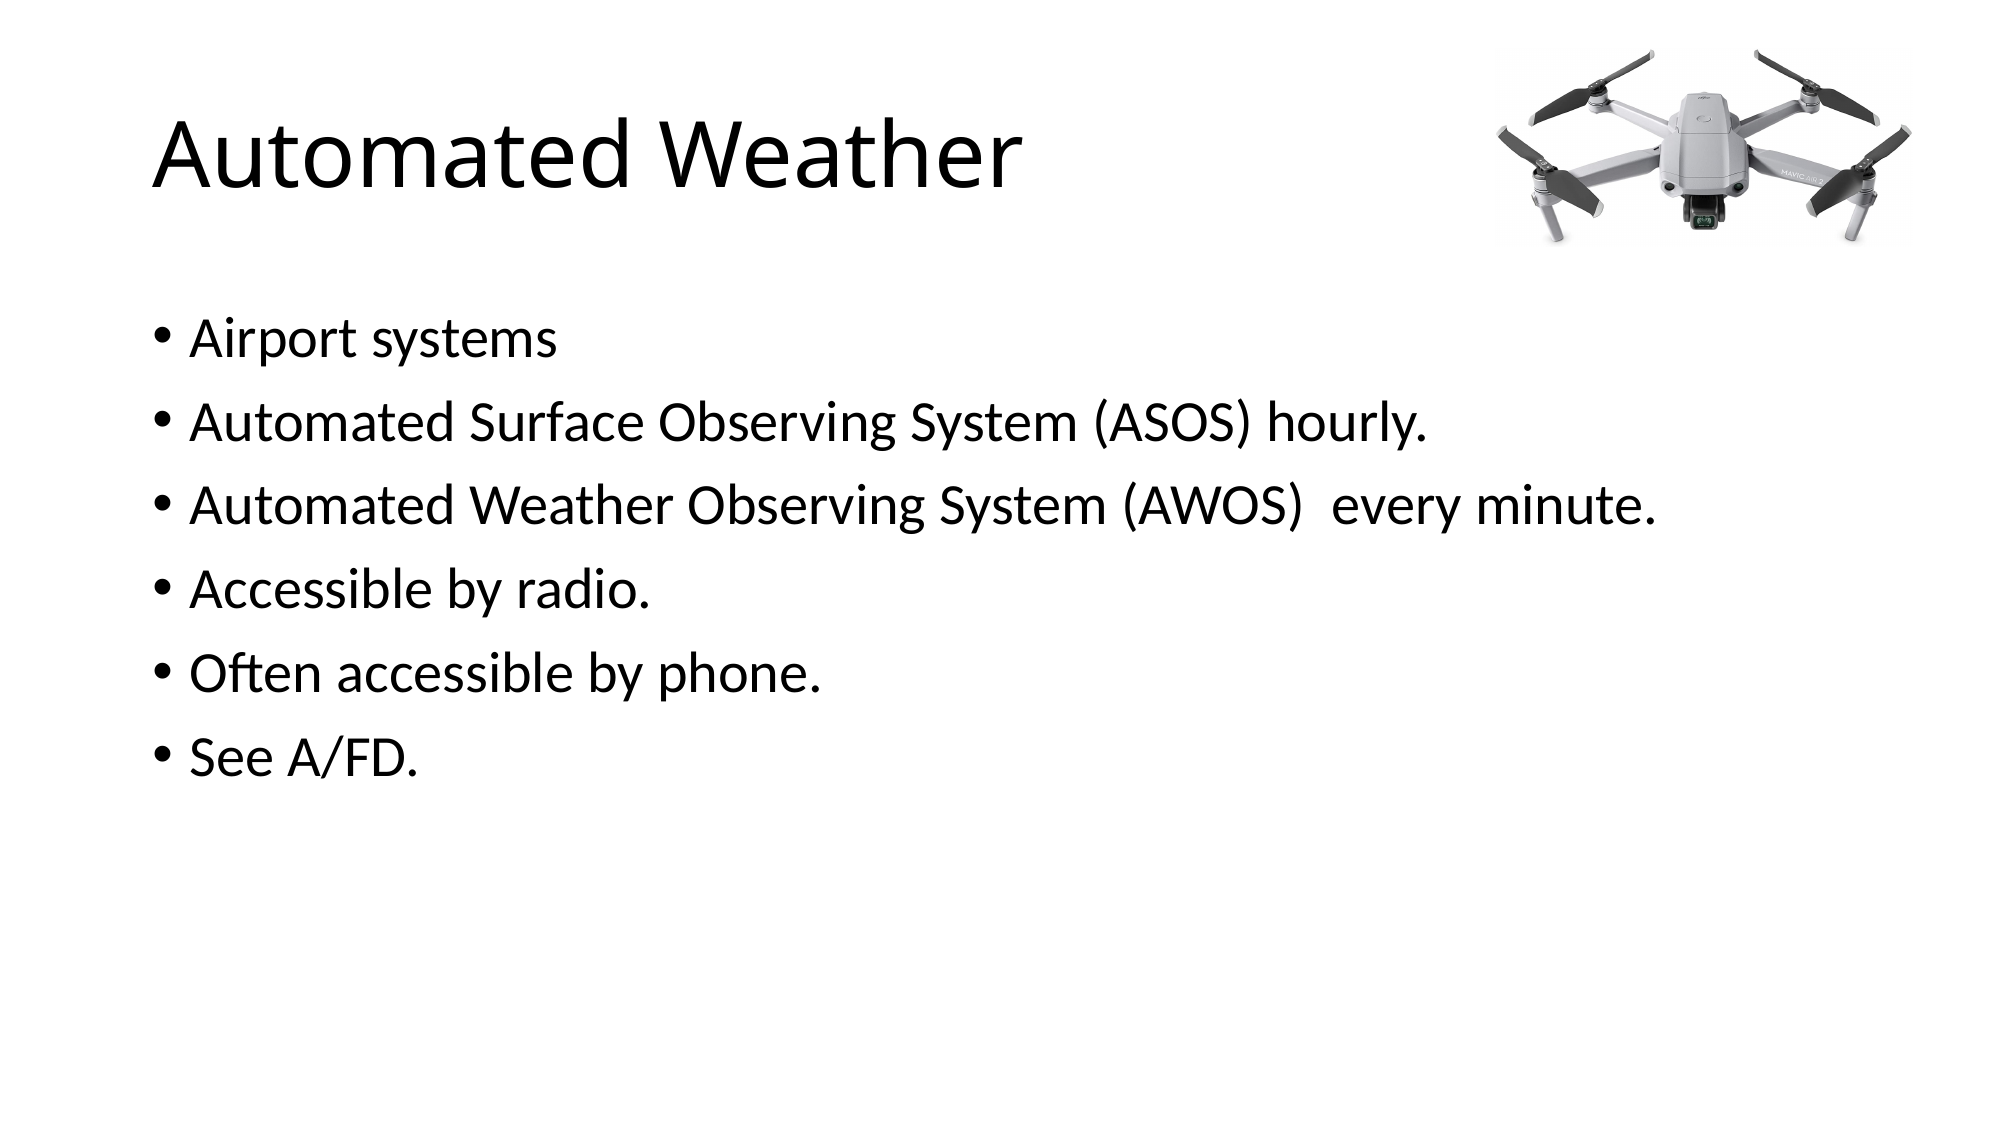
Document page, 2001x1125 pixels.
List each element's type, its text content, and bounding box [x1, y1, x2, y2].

picture [1495, 48, 1913, 247]
list Airport systems Automated Surface Observing System (ASOS) hourly. Automated Weather Observing System (AWOS) every minute. Accessible by radio. Often accessible by phone. See A/FD. [137, 299, 1863, 1014]
title Automated Weather [137, 48, 1459, 267]
